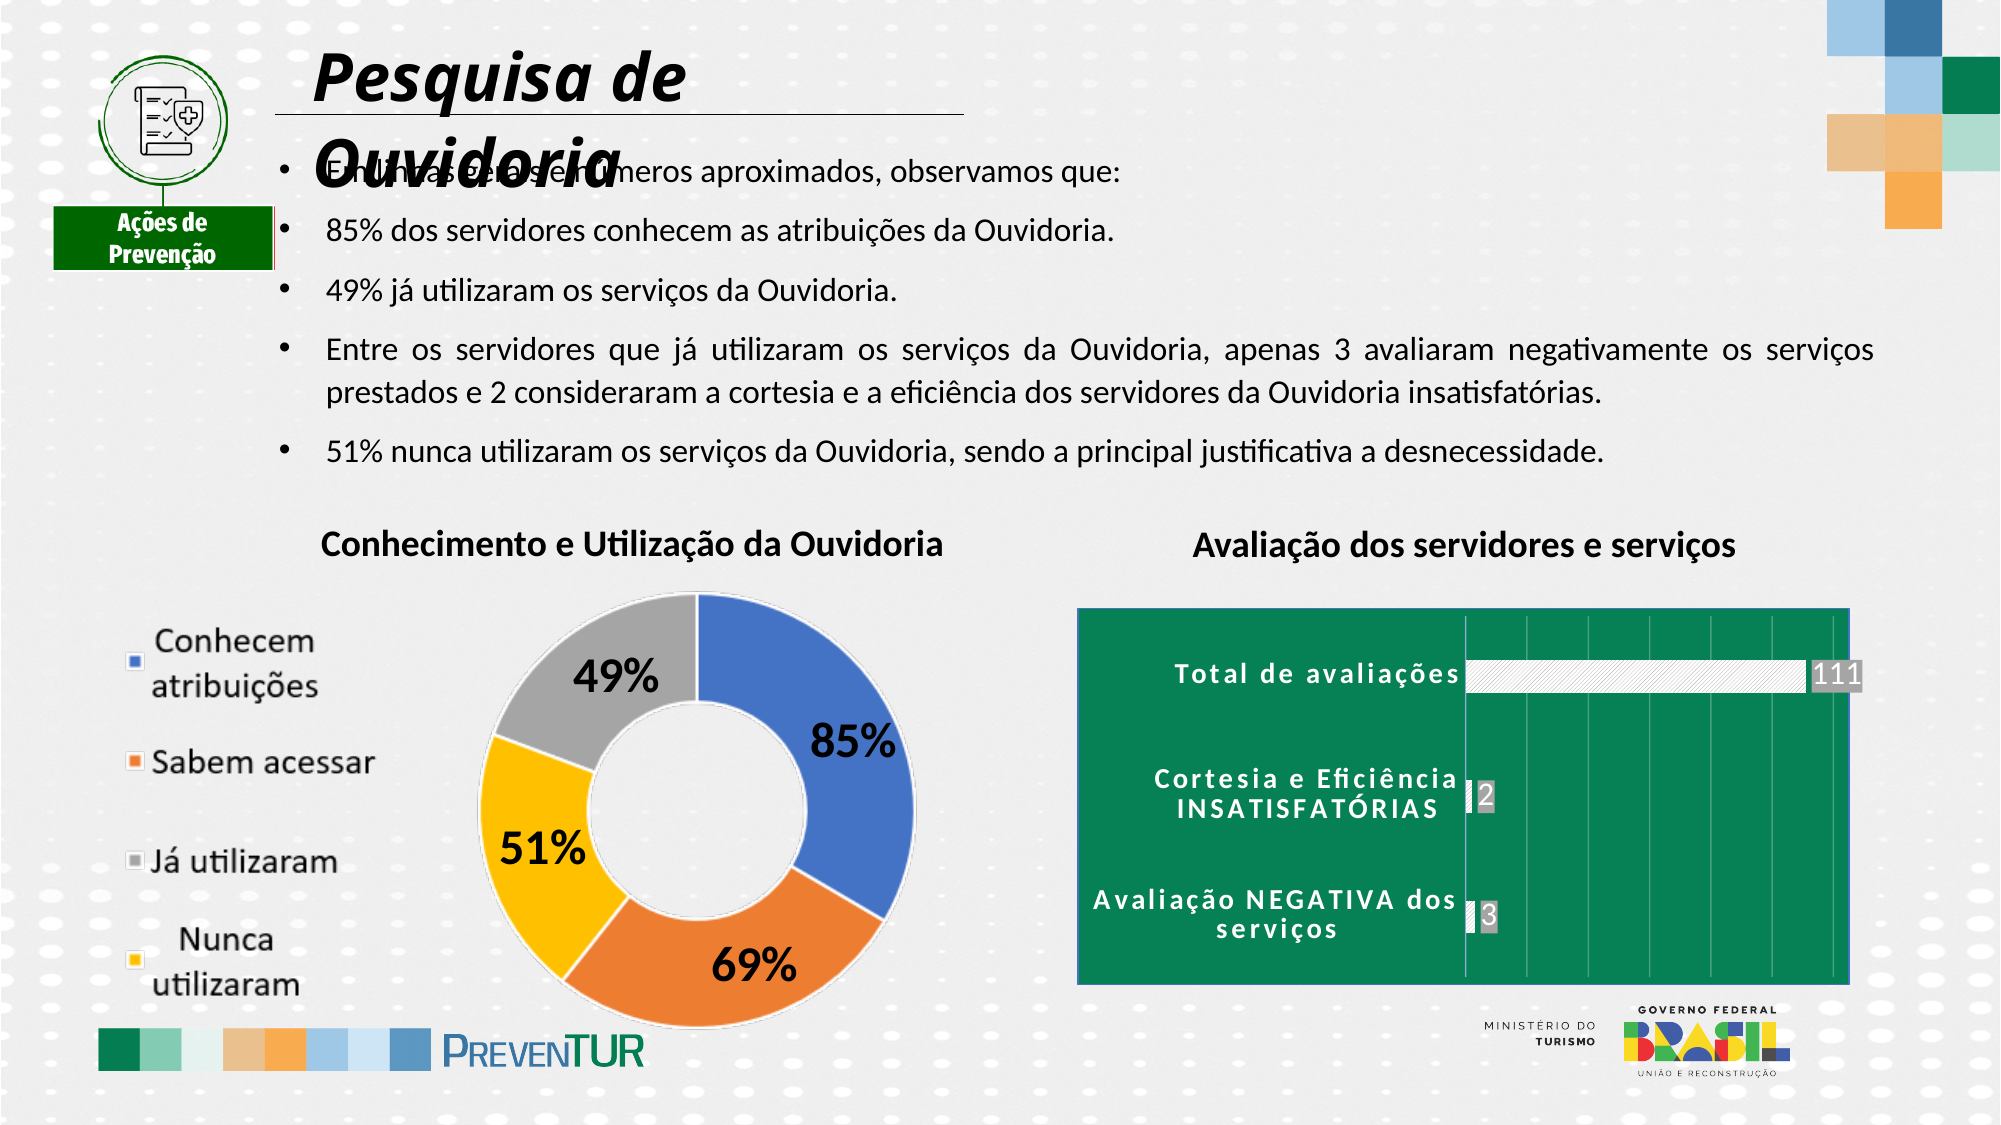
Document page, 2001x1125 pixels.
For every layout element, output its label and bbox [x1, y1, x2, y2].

chart [1076, 607, 1863, 986]
picture [1, 0, 2000, 1125]
